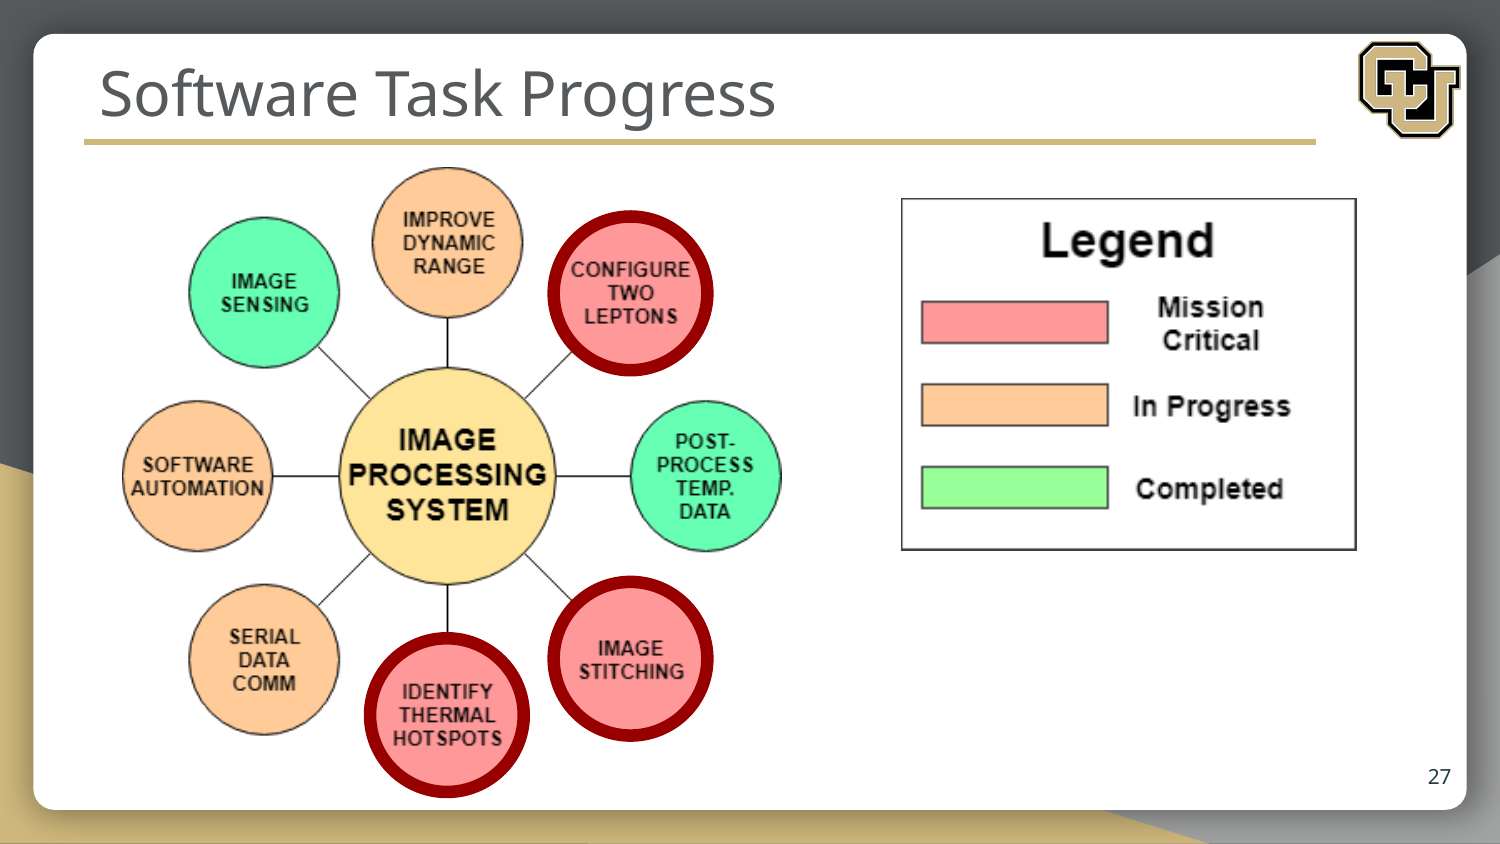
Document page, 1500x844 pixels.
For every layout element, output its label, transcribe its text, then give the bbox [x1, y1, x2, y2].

slide_number 27 [1376, 745, 1467, 810]
title Software Task Progress [84, 38, 1316, 142]
picture [1358, 41, 1461, 139]
picture [122, 167, 782, 791]
picture [900, 197, 1357, 551]
